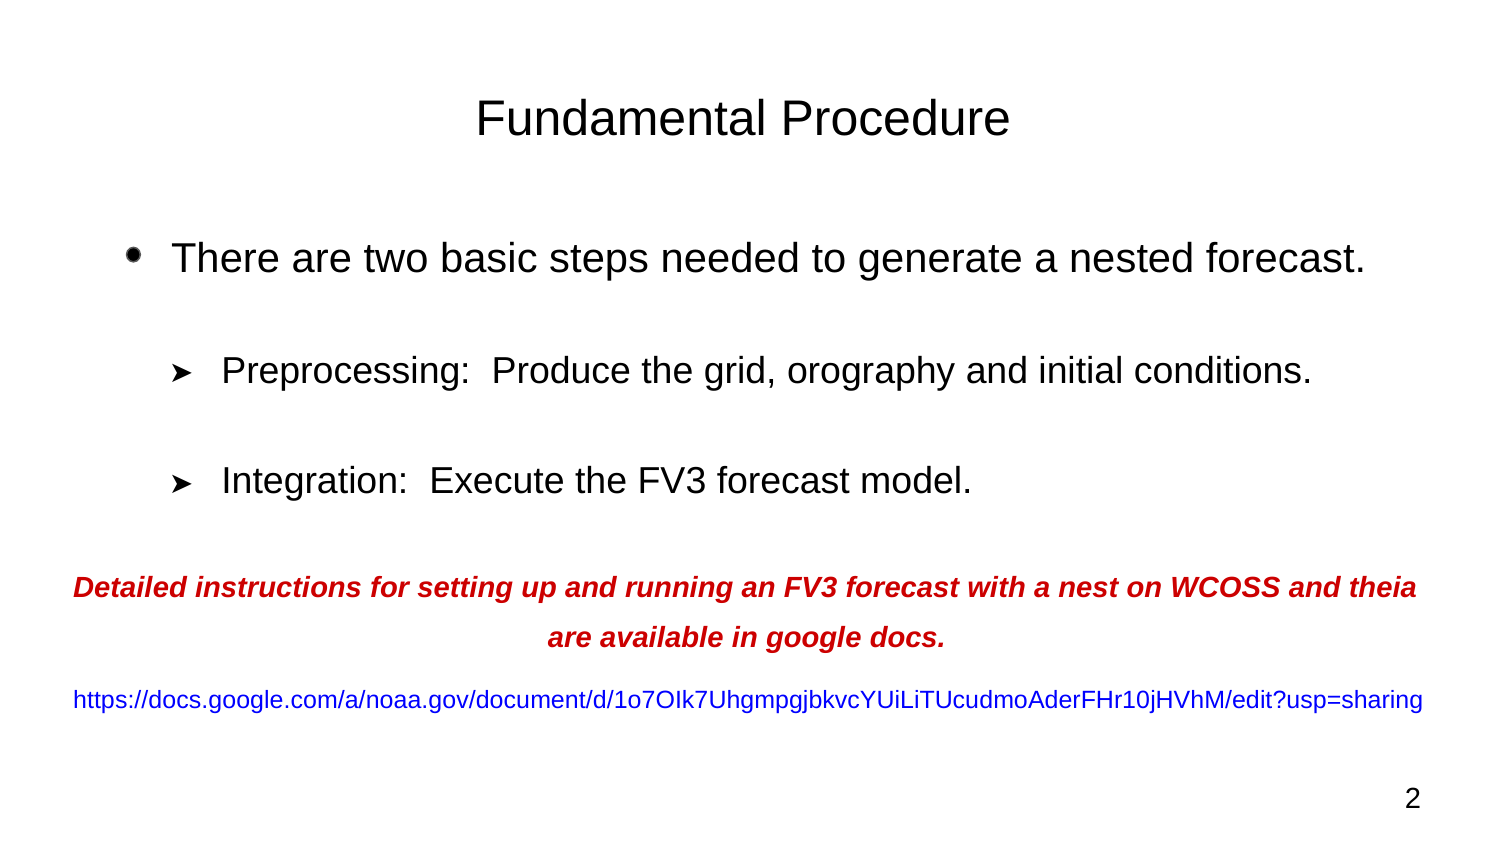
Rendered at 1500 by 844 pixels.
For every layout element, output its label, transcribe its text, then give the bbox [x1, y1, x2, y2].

text_box [126, 247, 141, 262]
text_box https://docs.google.com/a/noaa.gov/document/d/1o7OIk7UhgmpgjbkvcYUiLiTUcudmoAderFHr10jHVhM/edit?usp=sharing [58, 668, 1442, 745]
text_box Preprocessing: Produce the grid, orography and initial conditions. [206, 330, 1367, 408]
text_box There are two basic steps needed to generate a nested forecast. [156, 216, 1404, 293]
text_box are available in google docs. [532, 603, 968, 668]
text_box Fundamental Procedure [460, 70, 1040, 147]
text_box Integration: Execute the FV3 forecast model. [206, 441, 1367, 518]
text_box ➤ [154, 448, 214, 526]
text_box ➤ [154, 338, 214, 416]
slide_number ‹#› [1389, 764, 1480, 830]
text_box Detailed instructions for setting up and running an FV3 forecast with a nest on WCOSS and theia [58, 553, 1442, 630]
